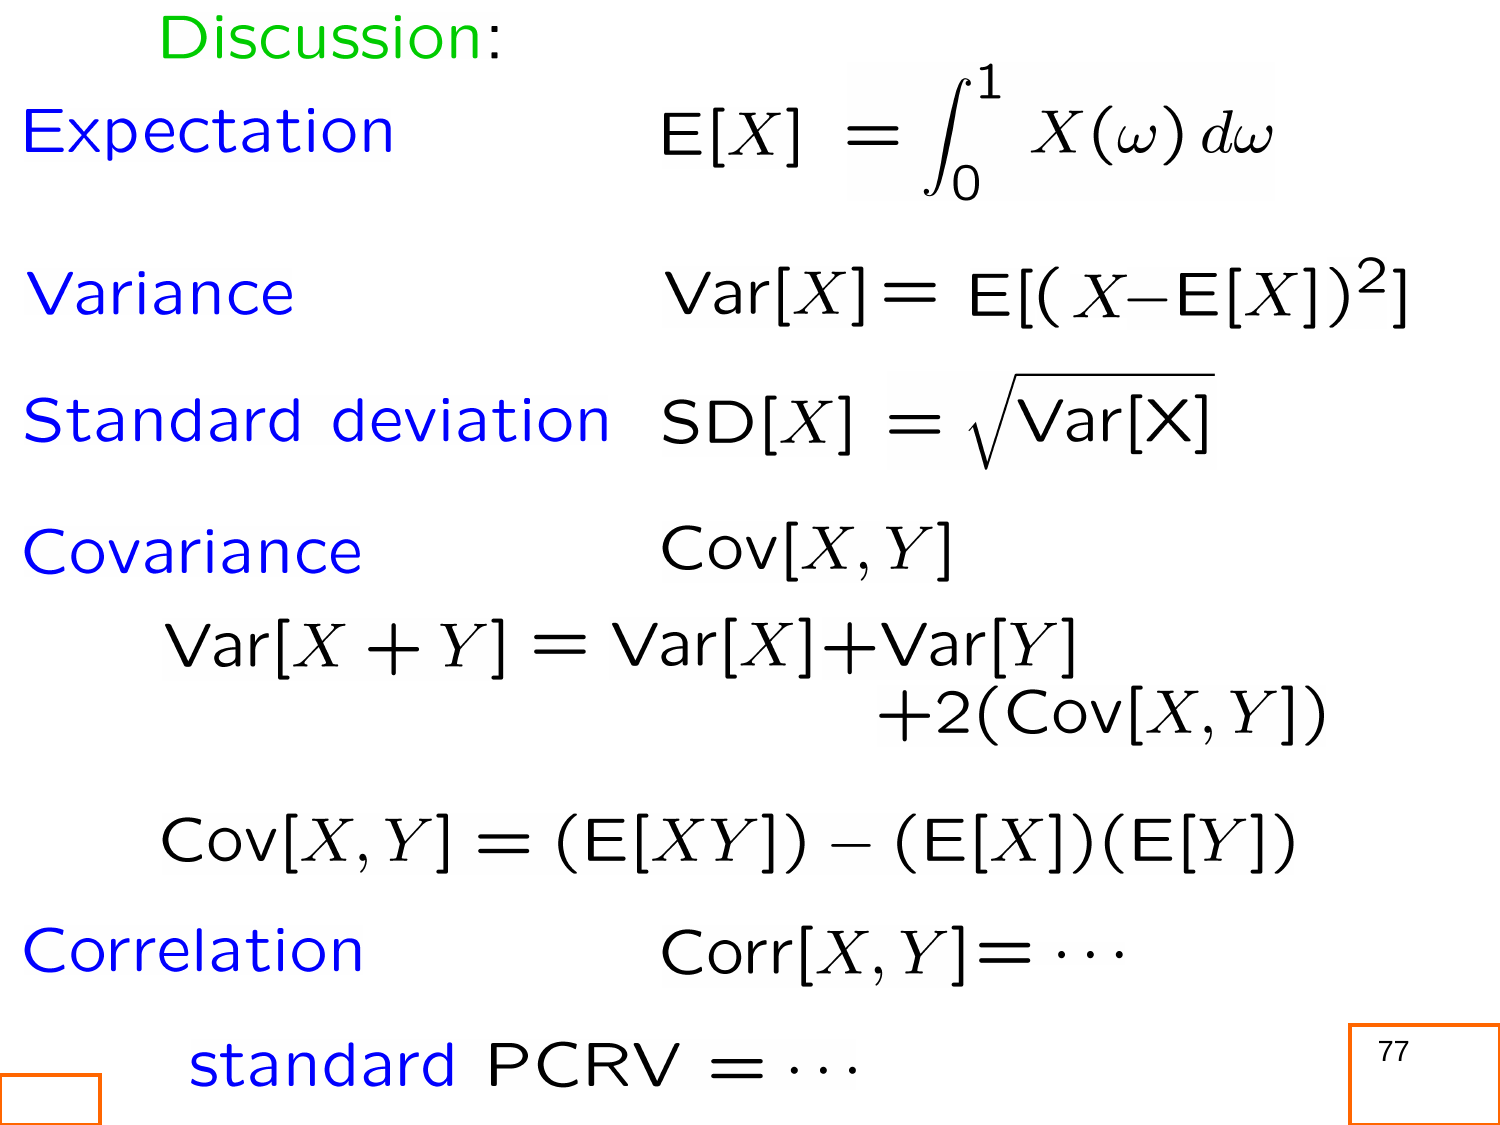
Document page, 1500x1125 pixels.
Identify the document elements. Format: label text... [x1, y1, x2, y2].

picture [969, 268, 1035, 331]
picture [977, 942, 1126, 965]
picture [24, 394, 609, 445]
picture [887, 371, 1217, 471]
picture [531, 633, 588, 656]
picture [24, 268, 292, 316]
picture [161, 12, 501, 60]
picture [1390, 268, 1406, 331]
picture [1037, 266, 1060, 329]
picture [24, 526, 361, 577]
picture [24, 108, 392, 162]
picture [847, 62, 1276, 201]
picture [662, 265, 866, 328]
picture [876, 685, 1327, 748]
picture [191, 1039, 856, 1090]
picture [1327, 257, 1387, 329]
picture [662, 394, 850, 457]
picture [662, 107, 798, 170]
text_box [0, 1074, 100, 1125]
picture [662, 925, 964, 988]
picture [1070, 267, 1317, 331]
text_box [1349, 1025, 1500, 1125]
picture [24, 924, 364, 976]
picture [162, 813, 1295, 876]
picture [162, 618, 504, 681]
picture [609, 617, 813, 680]
picture [662, 520, 949, 583]
picture [882, 281, 938, 304]
picture [822, 617, 1076, 680]
slide_number 77 [1074, 1024, 1425, 1103]
